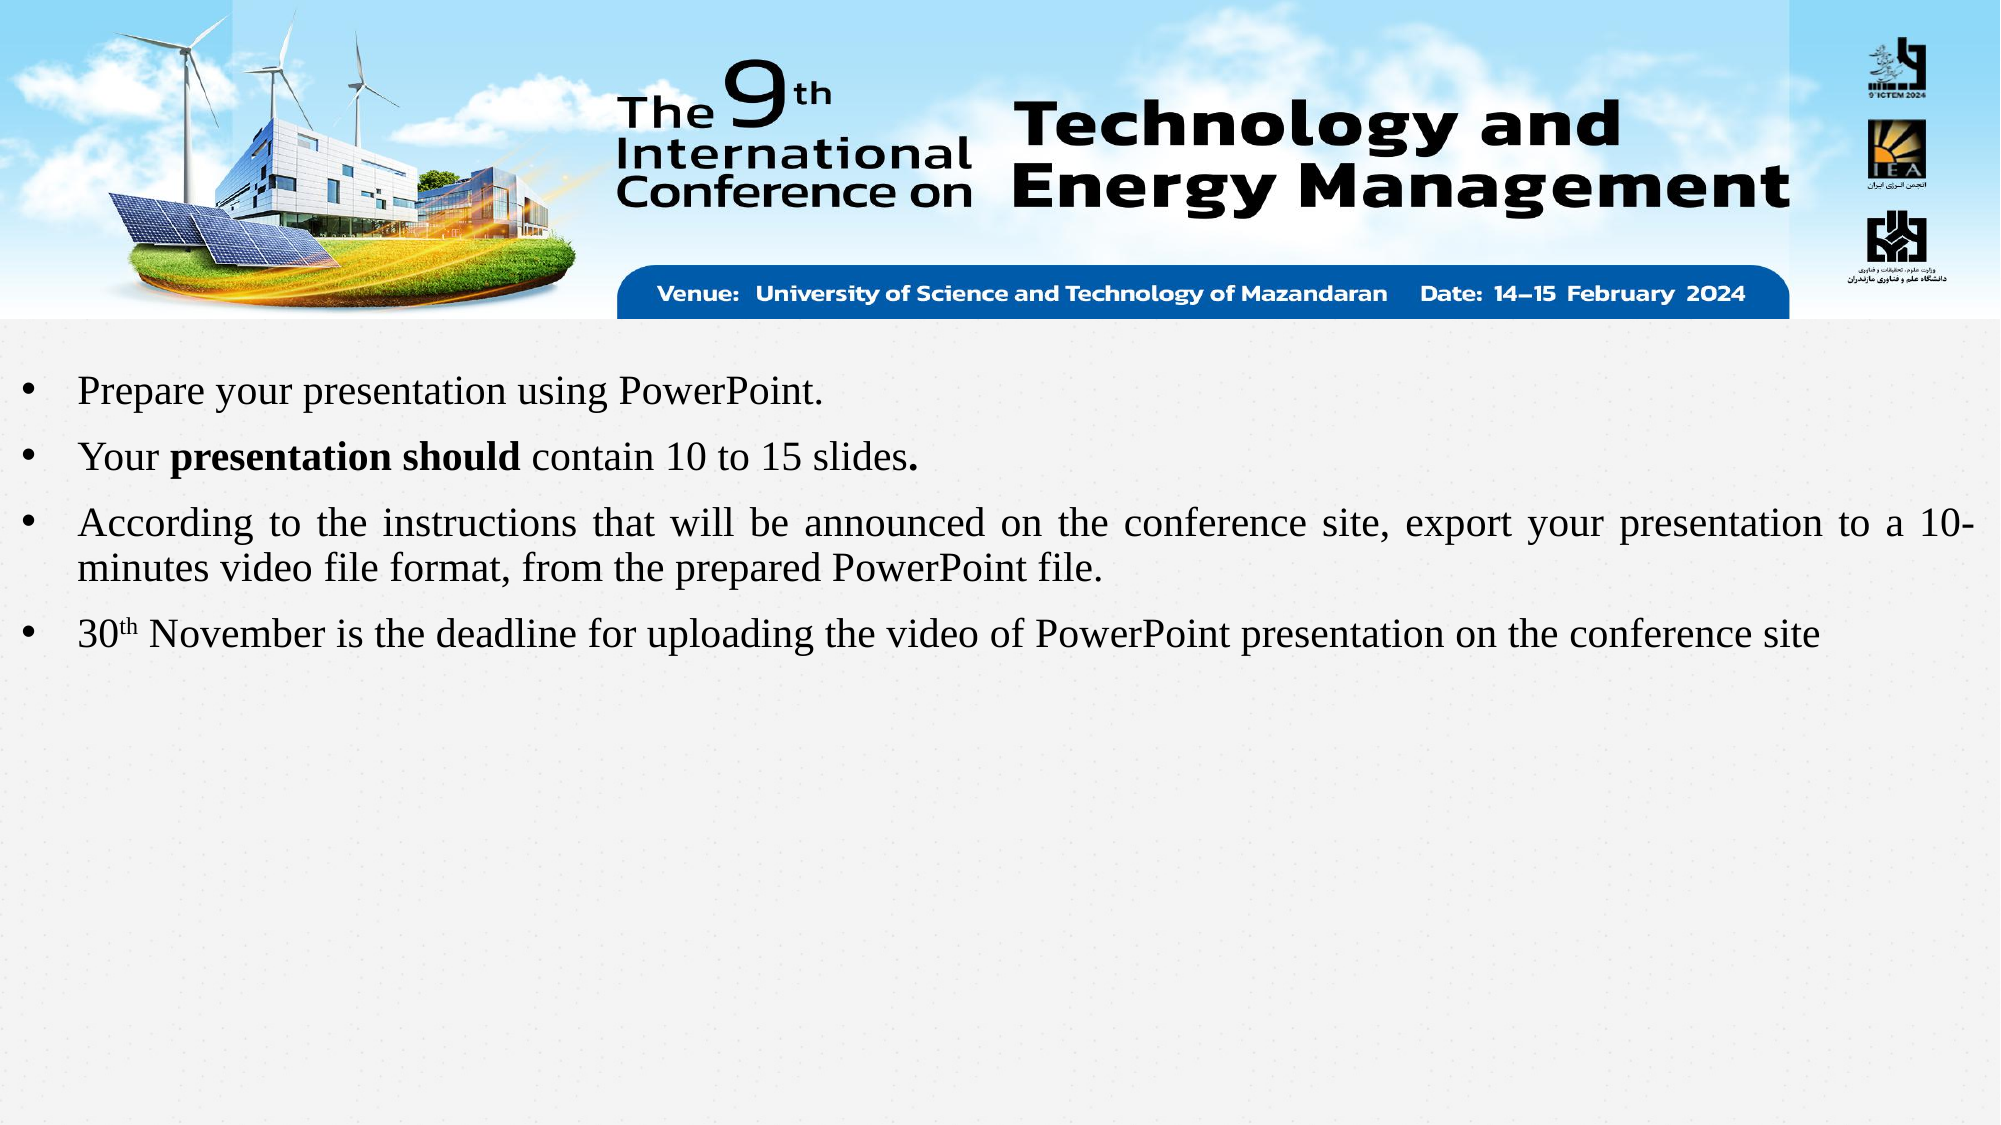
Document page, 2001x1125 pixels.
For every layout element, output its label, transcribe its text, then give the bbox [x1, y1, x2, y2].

picture [0, 0, 2001, 1125]
text_box Prepare your presentation using PowerPoint. Your presentation should contain 10 to 15 slides. According to the instructions that will be announced on the conference site, export your presentation to a 10-minutes video file format, from the prepared PowerPoint file. 30th November is the deadline for uploading the video of PowerPoint presentation on the conference site [6, 360, 1993, 1076]
